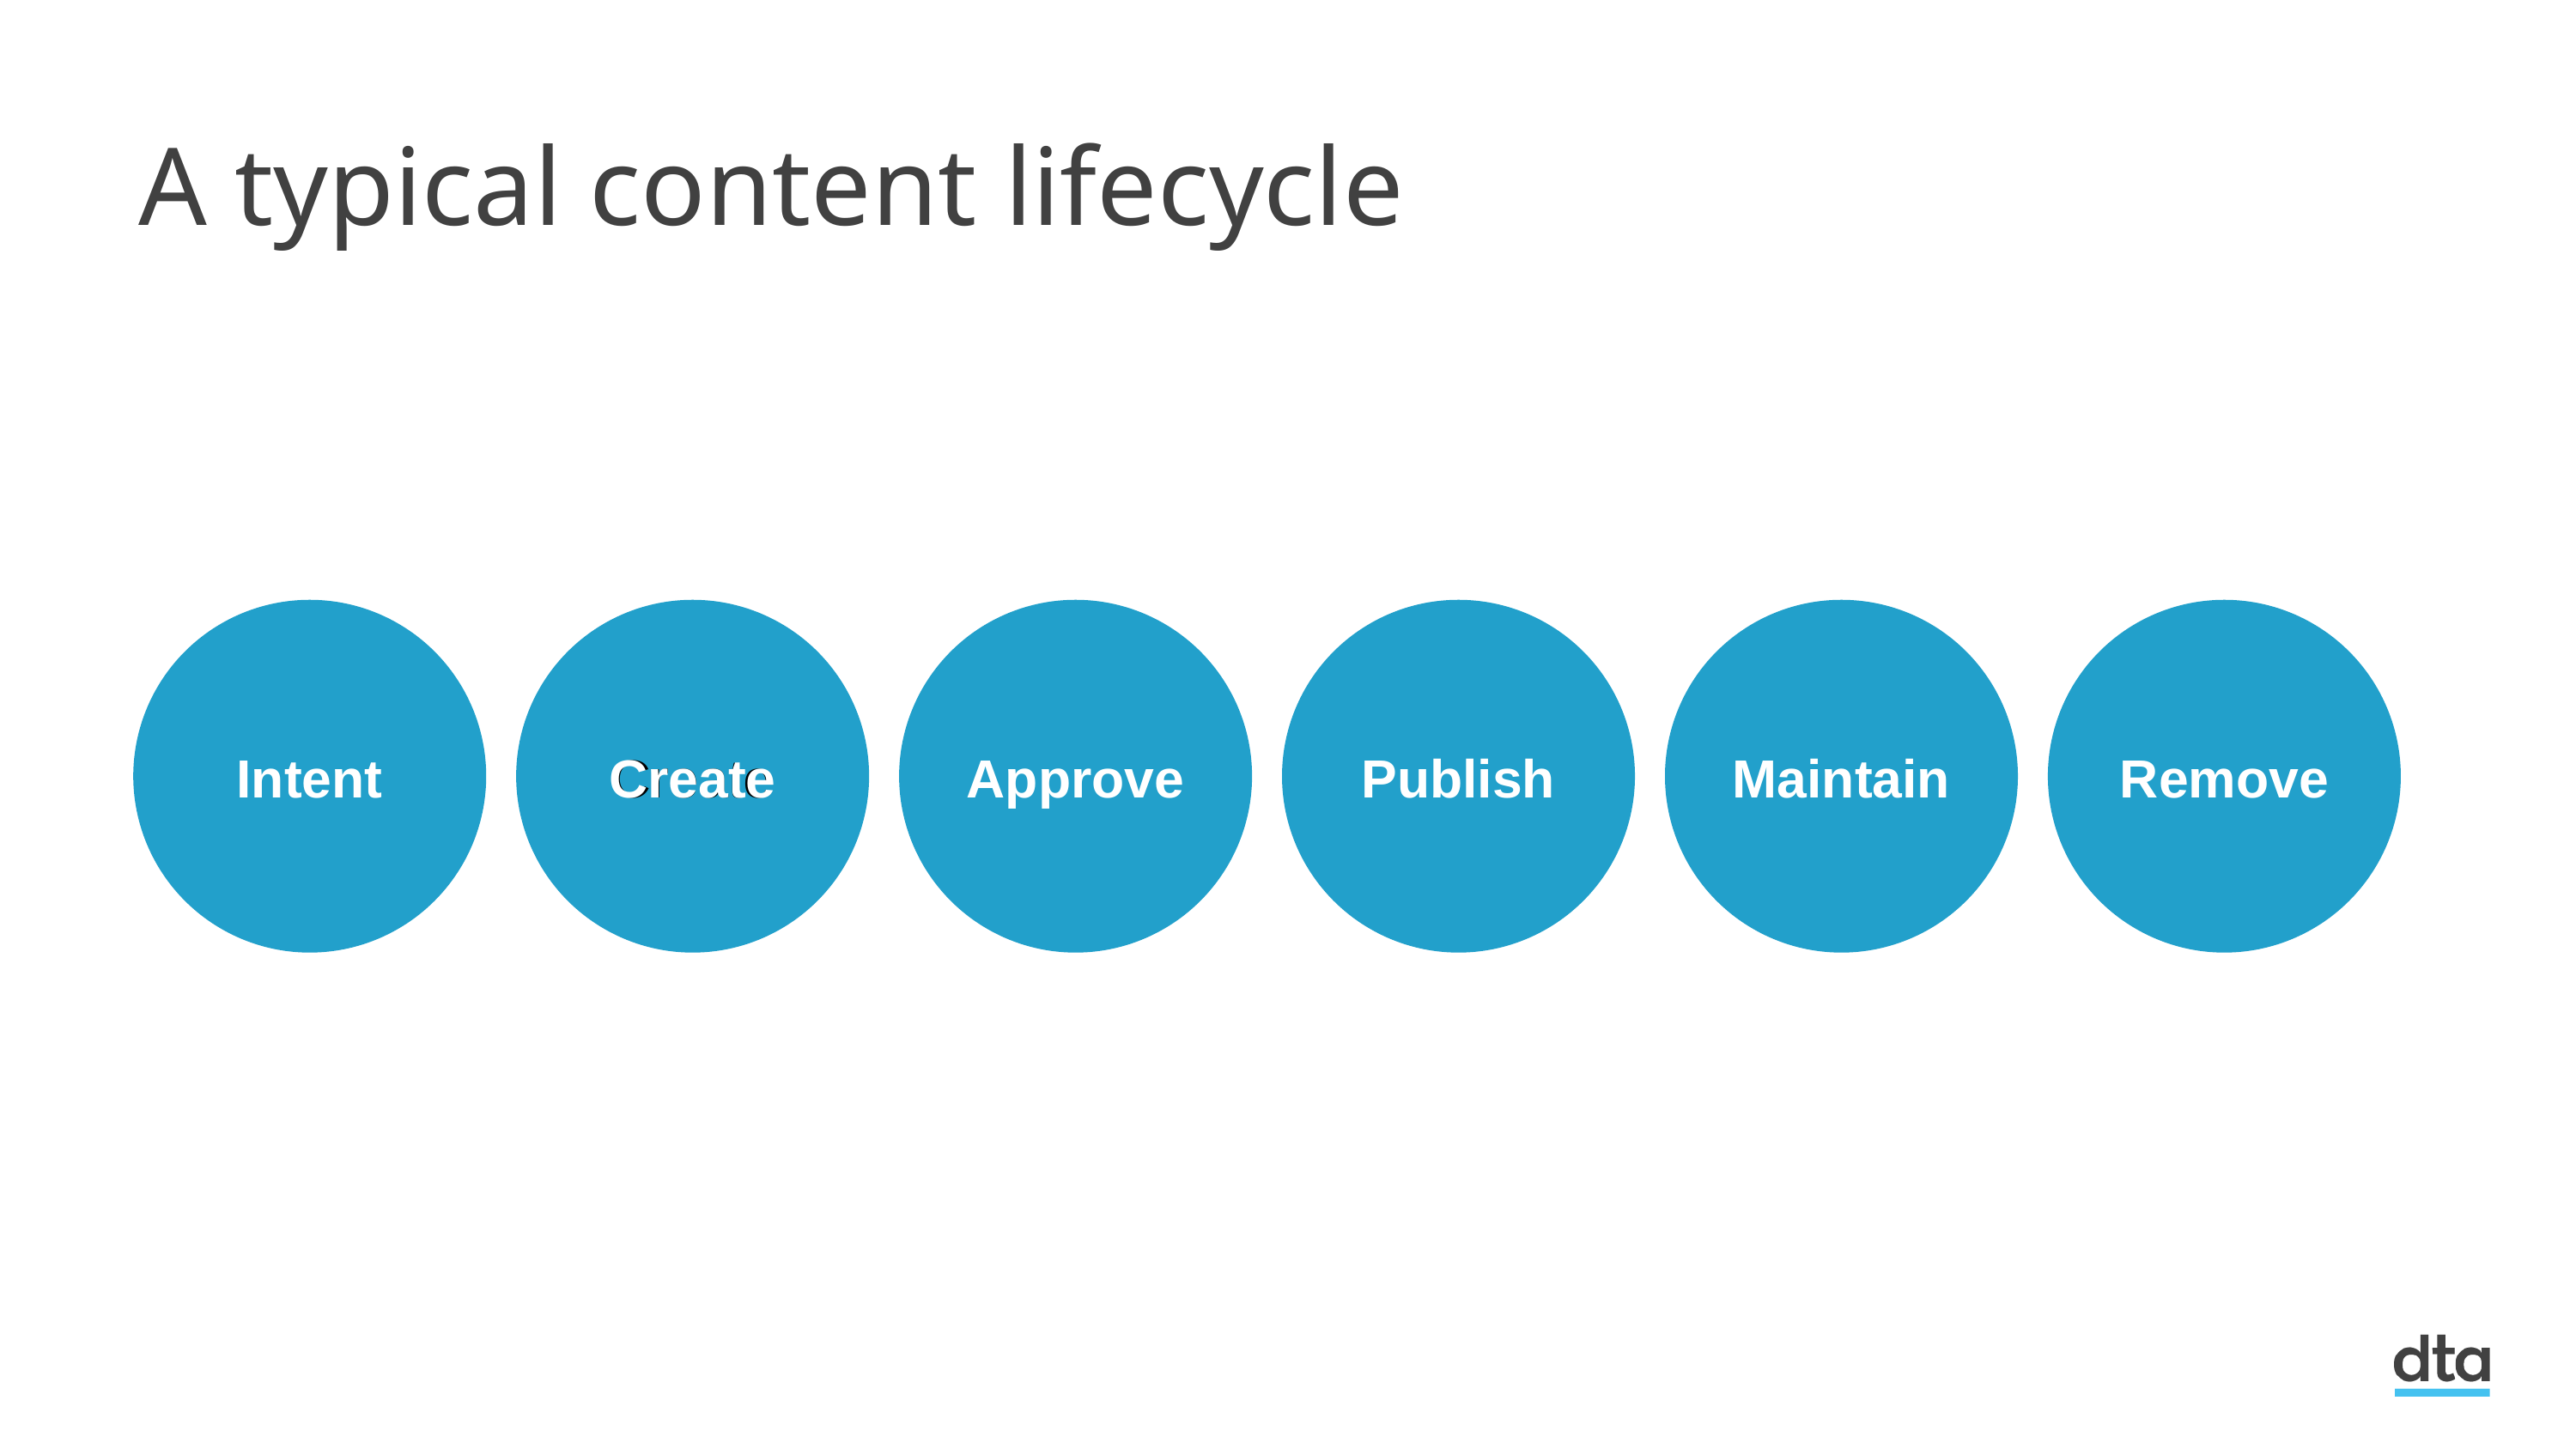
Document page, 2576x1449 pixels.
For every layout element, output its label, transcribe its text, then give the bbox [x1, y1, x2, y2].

text_box [1294, 840, 1623, 953]
text_box Approve [899, 712, 1253, 840]
text_box Create [516, 712, 870, 840]
text_box Create [528, 599, 857, 712]
text_box [2060, 840, 2389, 953]
text_box Maintain [1665, 712, 2018, 840]
picture [2394, 1334, 2490, 1397]
text_box [145, 840, 475, 953]
text_box A typical content lifecycle [133, 112, 2016, 328]
text_box Publish [1282, 712, 1635, 840]
text_box [2060, 599, 2389, 712]
text_box Intent [133, 712, 487, 840]
text_box Remove [2047, 712, 2401, 840]
text_box [1677, 599, 2006, 712]
text_box [1294, 599, 1623, 712]
text_box [145, 599, 474, 712]
text_box Create [528, 840, 858, 953]
text_box [911, 599, 1240, 712]
text_box [1677, 840, 2006, 953]
text_box [911, 840, 1241, 953]
